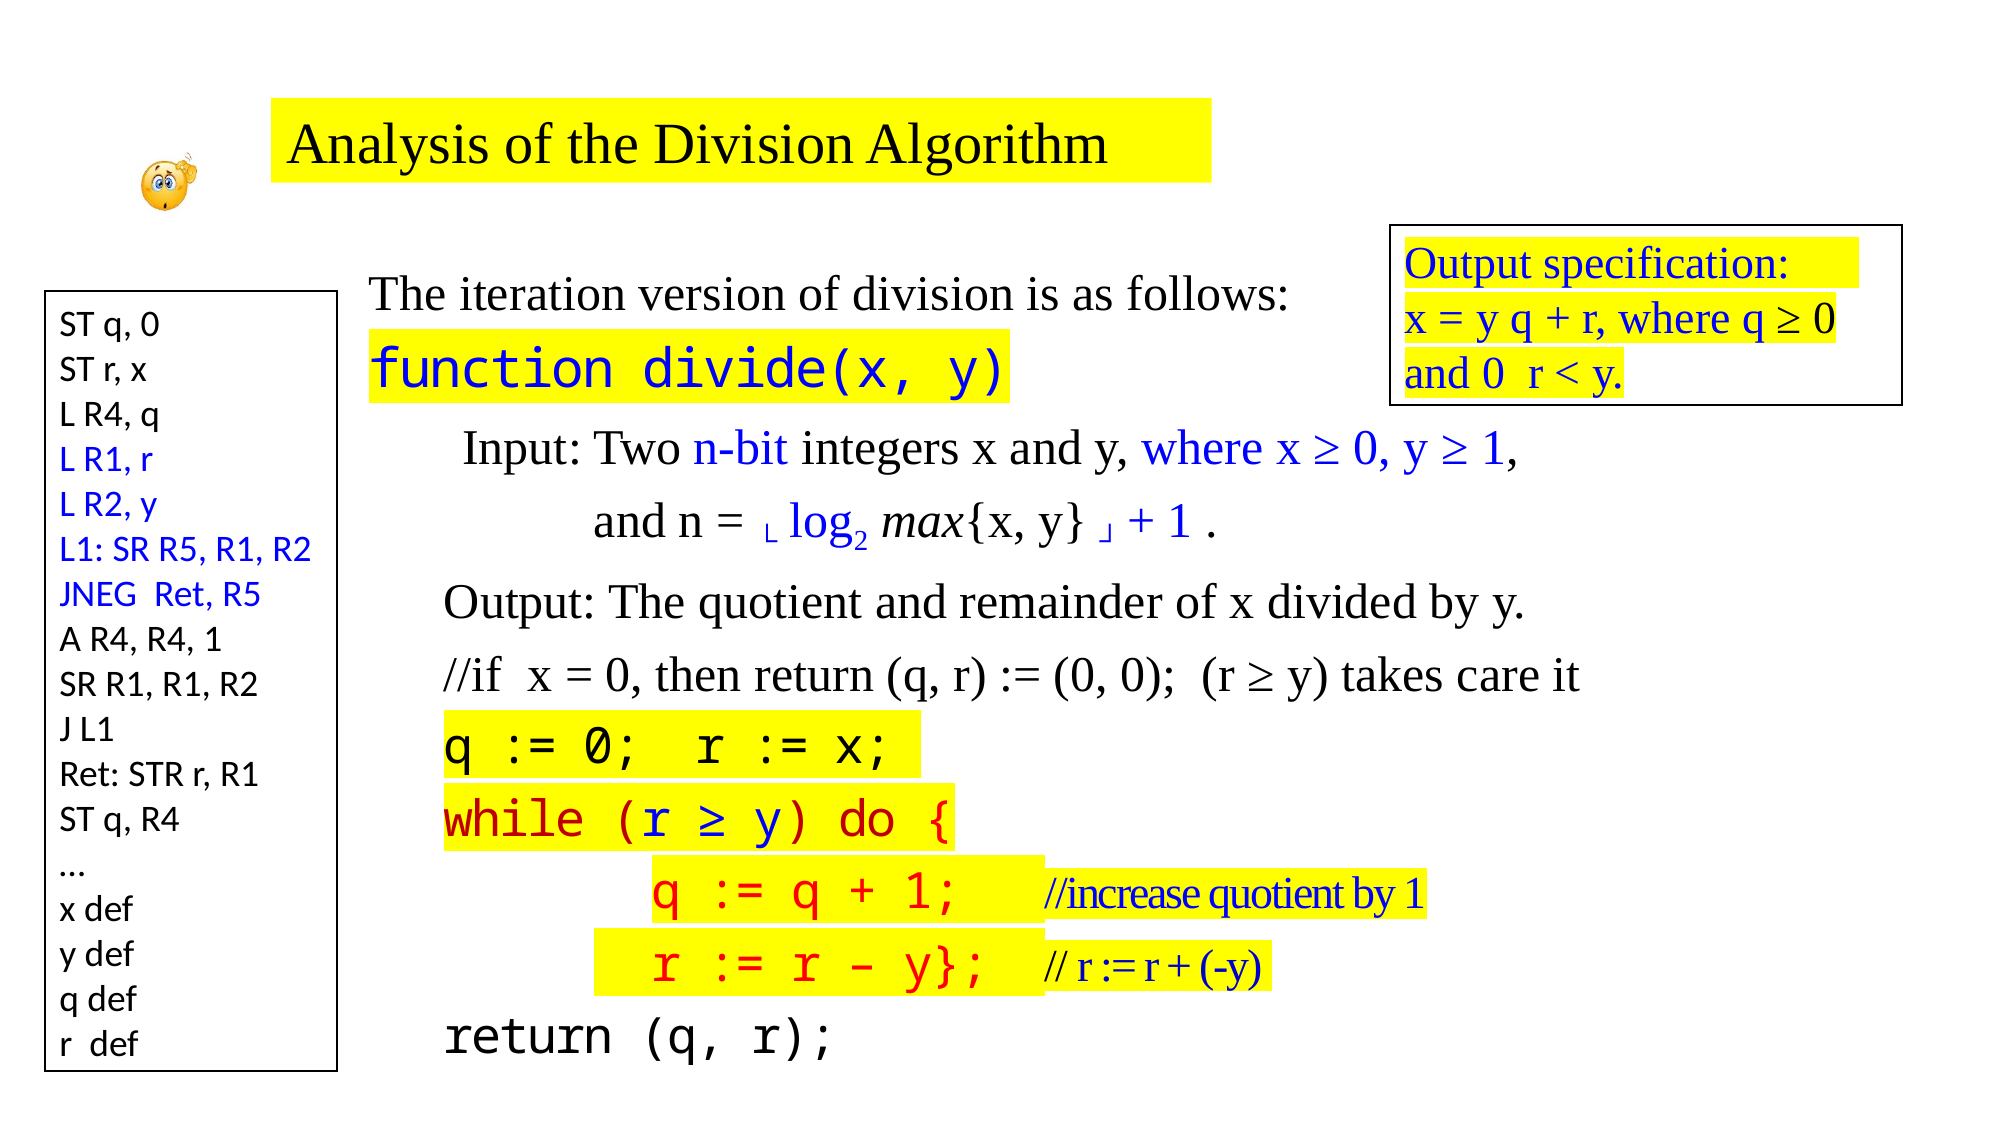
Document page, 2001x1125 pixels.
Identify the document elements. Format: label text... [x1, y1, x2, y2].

text_box ST q, 0 ST r, x L R4, q L R1, r L R2, y L1: SR R5, R1, R2 JNEG Ret, R5 A R4, R4, 1 SR R1, R1, R2 J L1 Ret: STR r, R1 ST q, R4 … x def y def q def r def [44, 290, 338, 1072]
text_box Analysis of the Division Algorithm [271, 97, 1212, 183]
picture [136, 150, 198, 213]
